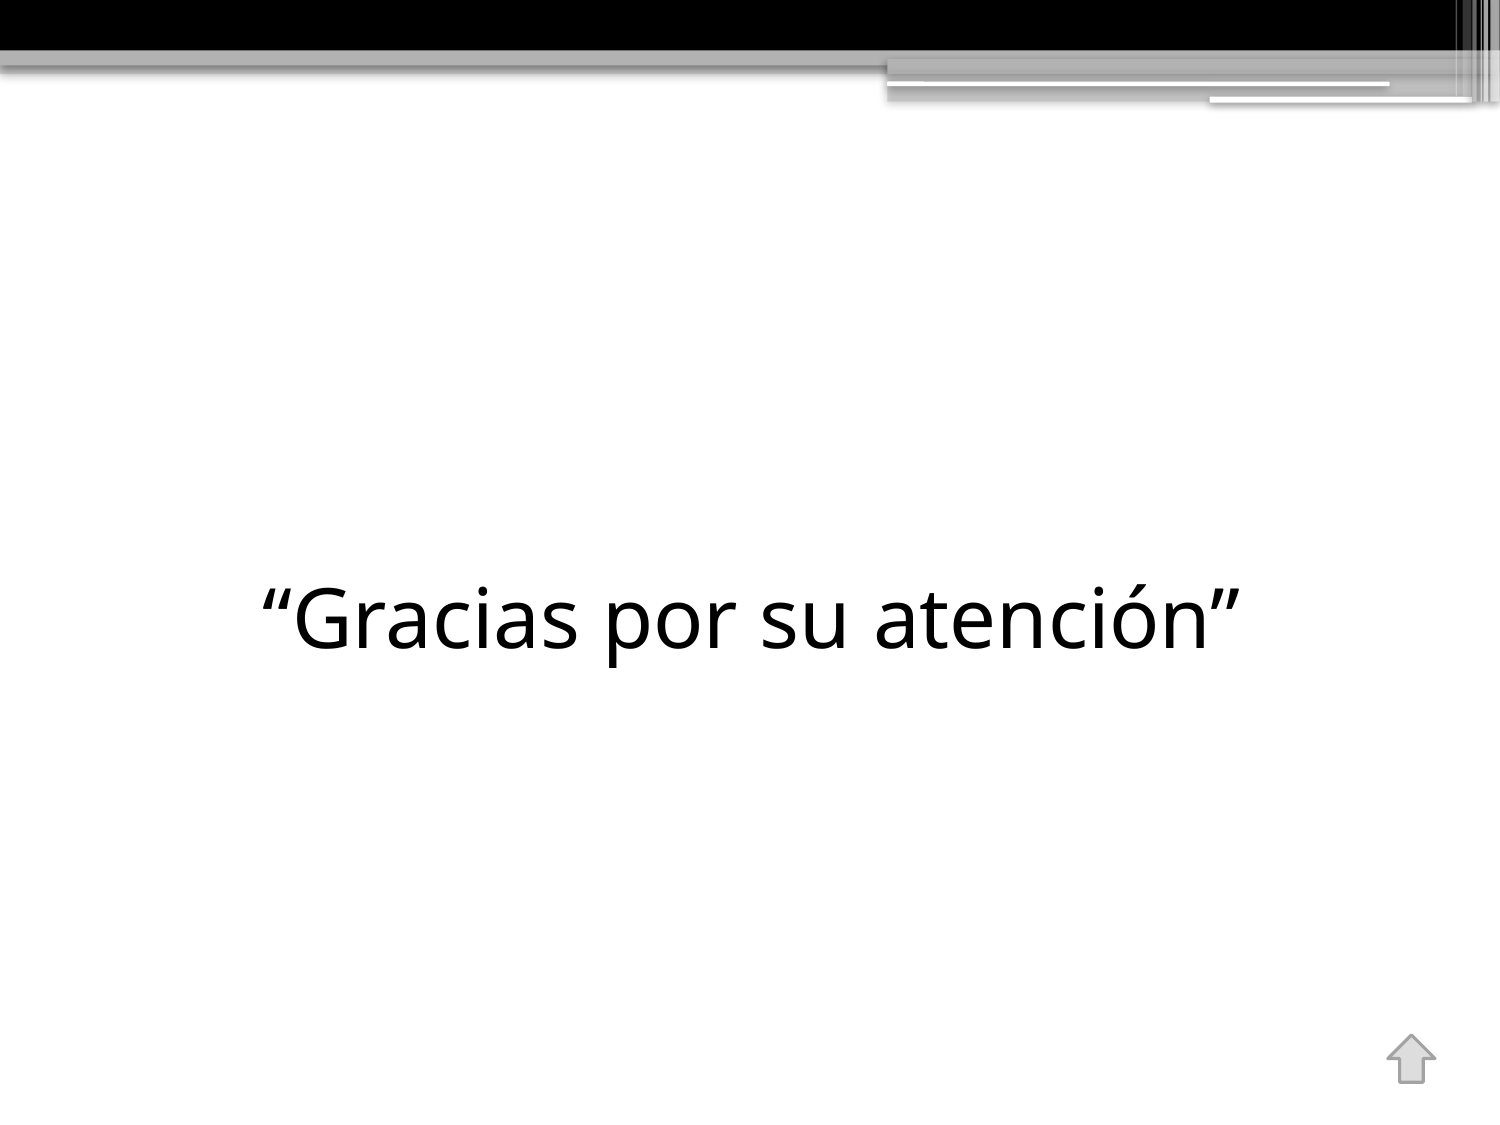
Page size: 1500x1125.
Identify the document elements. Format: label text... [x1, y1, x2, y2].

text_box [1386, 1033, 1437, 1084]
title “Gracias por su atención” [76, 527, 1427, 703]
